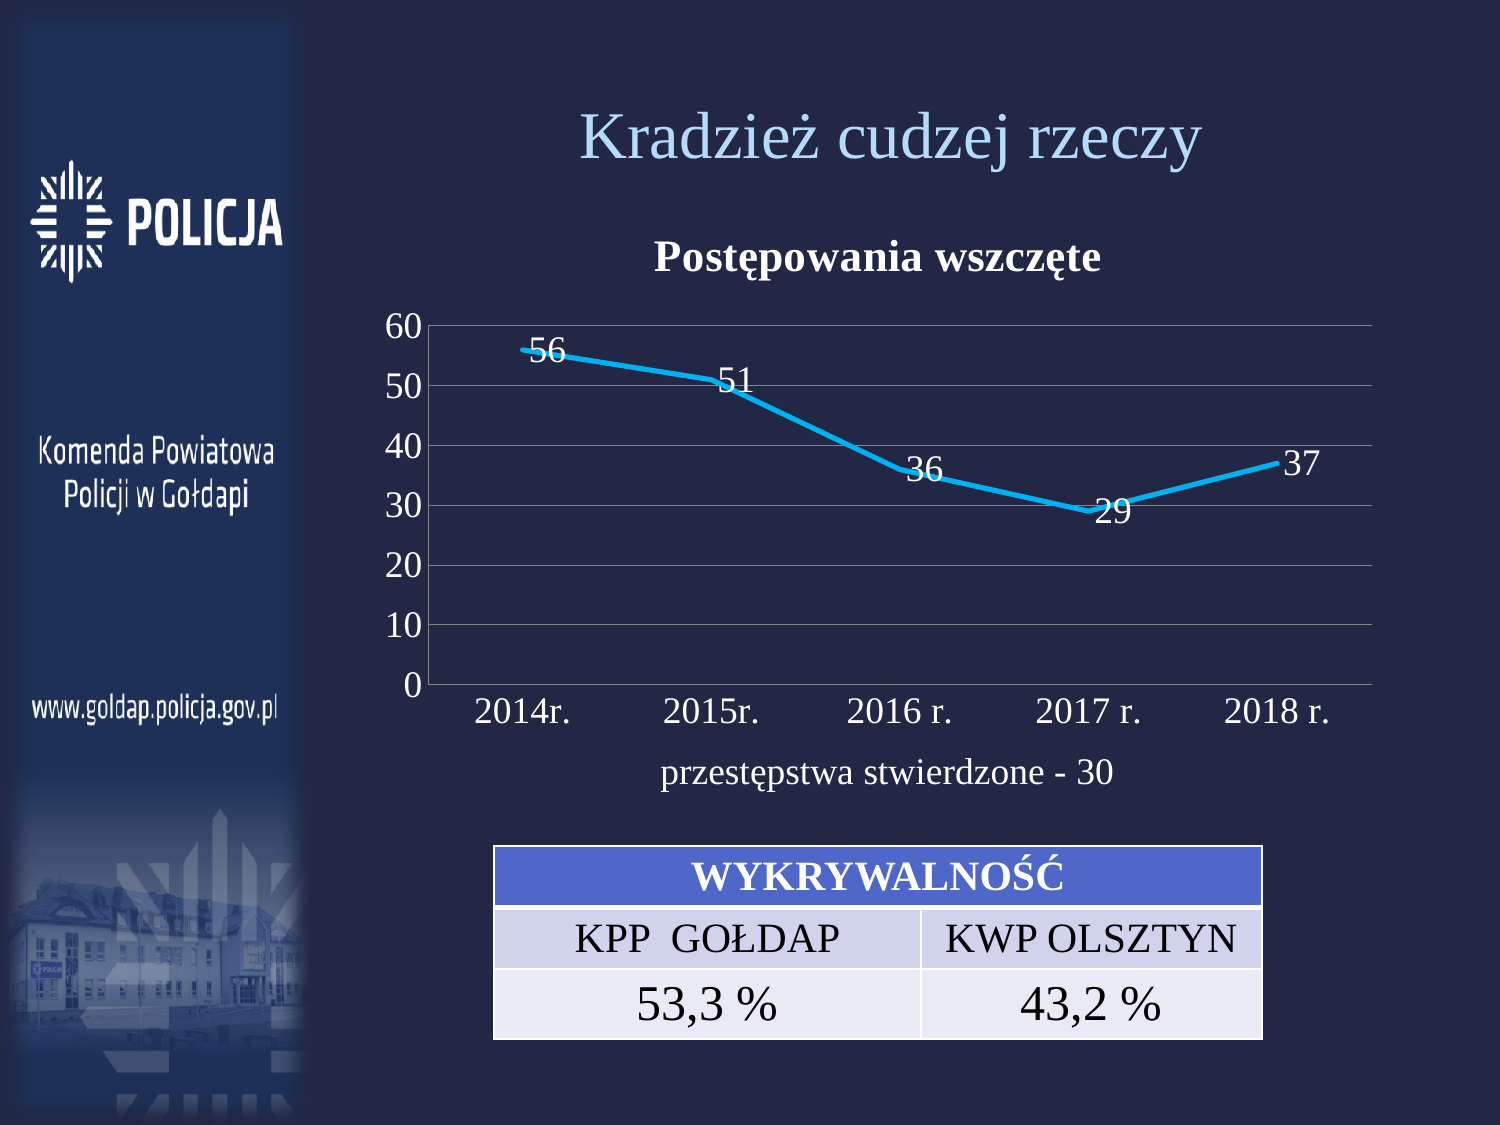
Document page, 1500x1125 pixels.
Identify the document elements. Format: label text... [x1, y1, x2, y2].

table_cell 43,2 % [922, 970, 1261, 1038]
table_cell 53,3 % [495, 970, 920, 1038]
picture [0, 0, 313, 1125]
table_header WYKRYWALNOŚĆ [495, 847, 1261, 905]
title Kradzież cudzej rzeczy [549, 66, 1235, 197]
table_cell KWP OLSZTYN [922, 910, 1261, 968]
table_cell KPP GOŁDAP [495, 910, 920, 968]
chart [364, 198, 1392, 743]
text_box przestępstwa stwierdzone - 30 [645, 751, 1130, 800]
